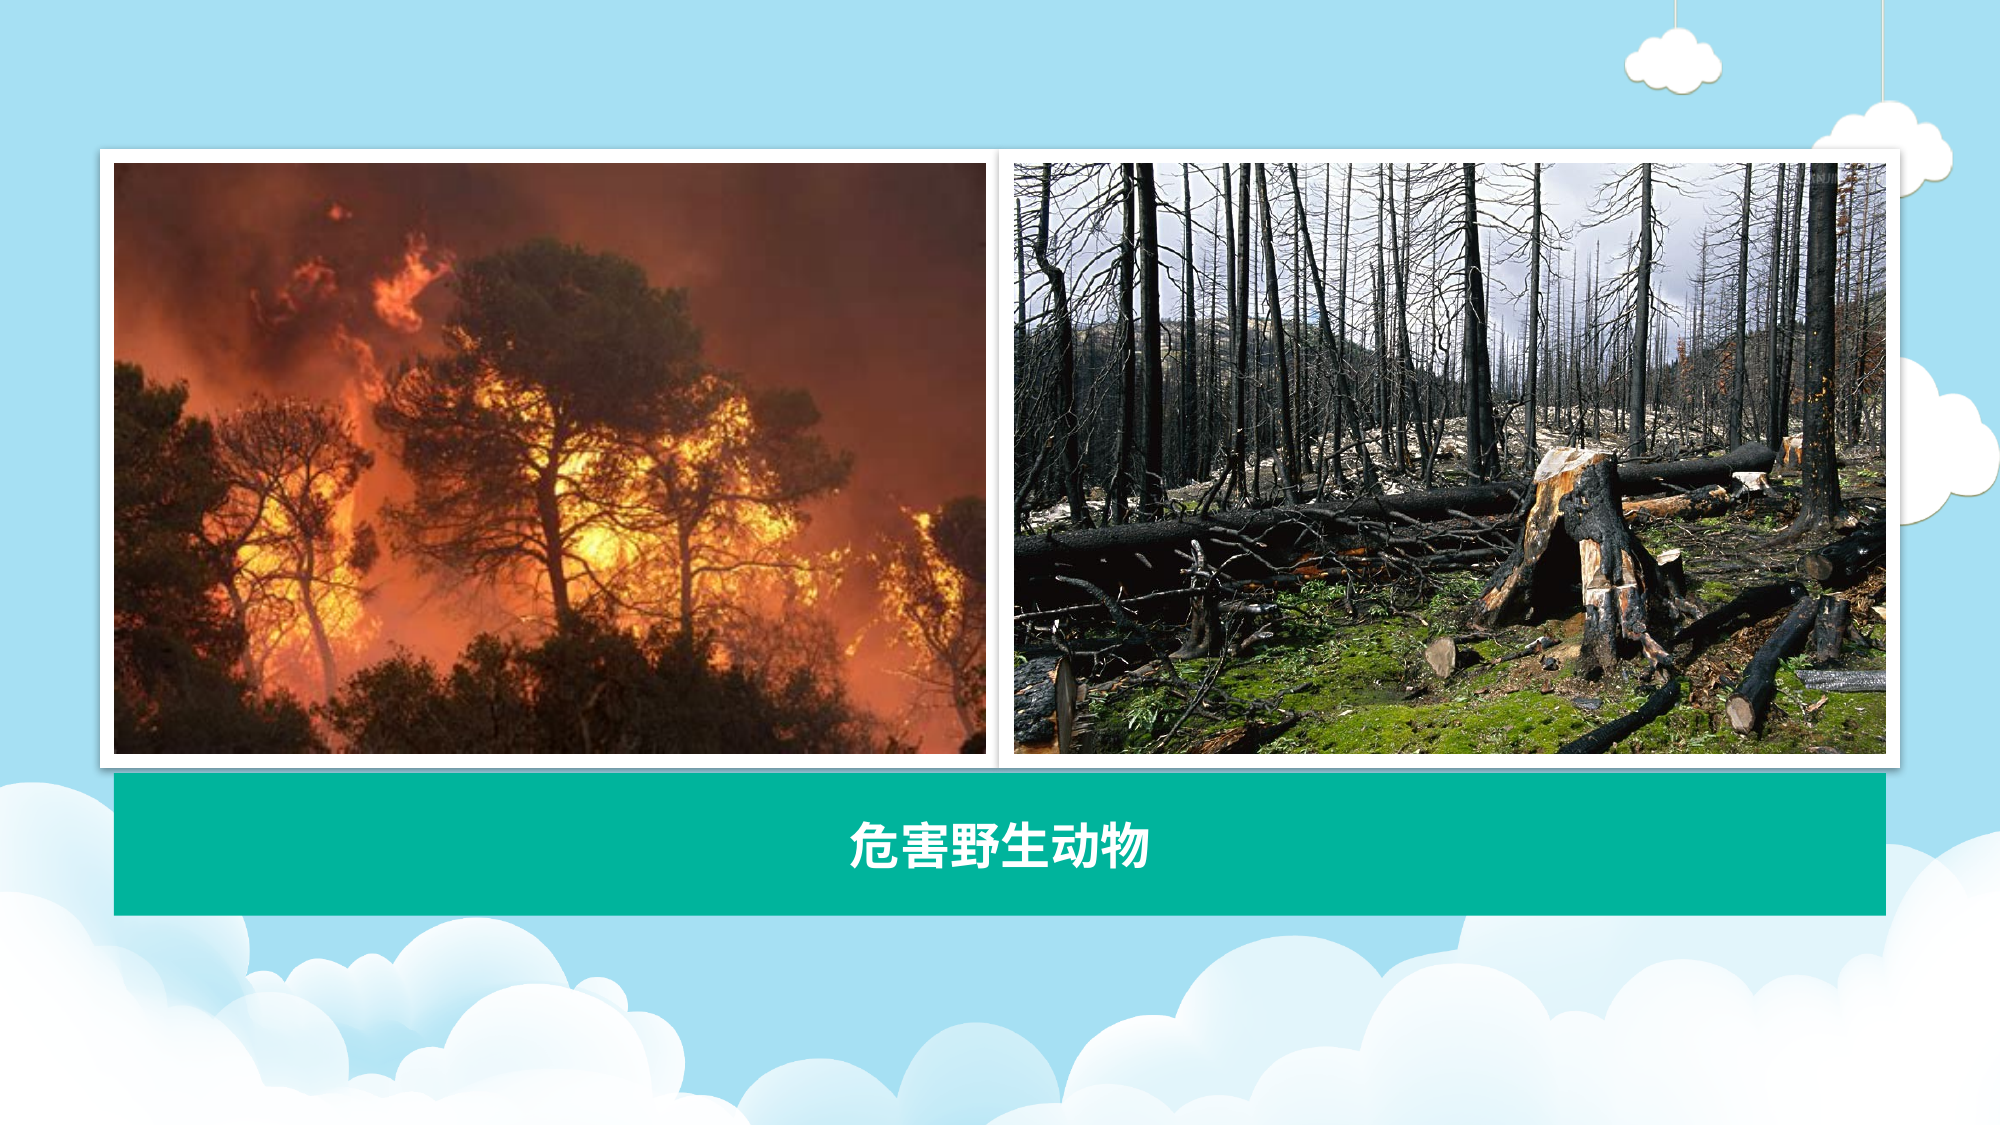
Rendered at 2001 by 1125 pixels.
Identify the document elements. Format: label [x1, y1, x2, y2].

picture [0, 0, 2000, 1125]
text_box [113, 163, 1886, 916]
